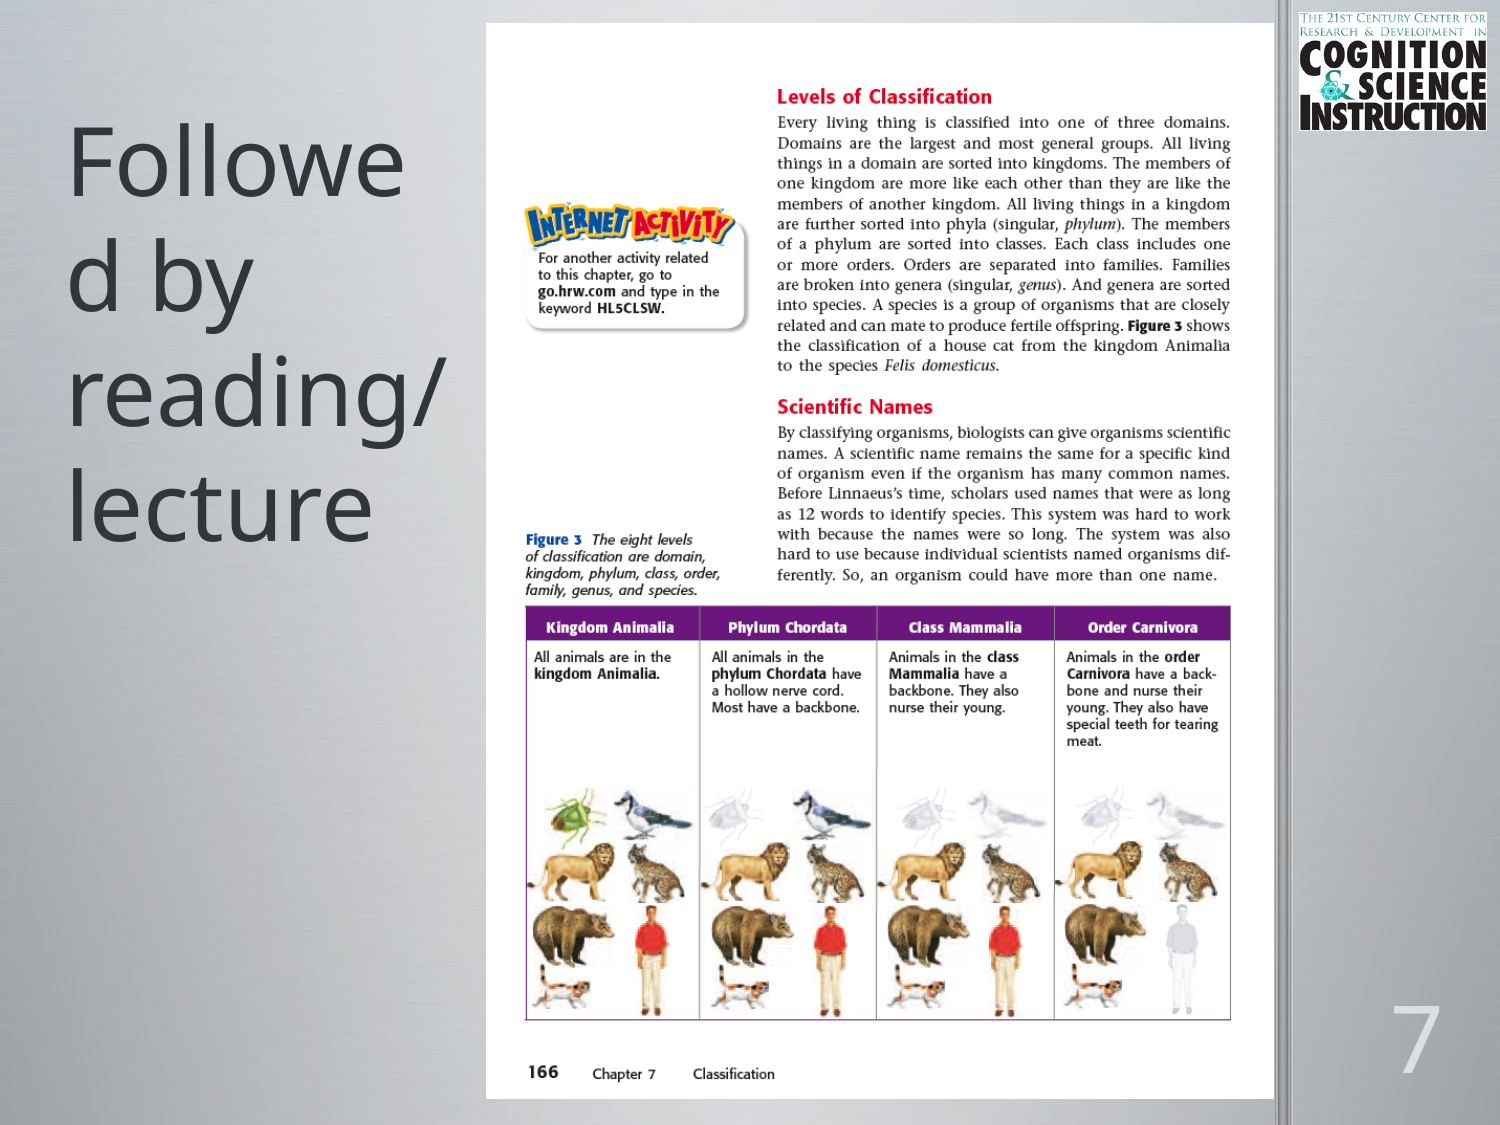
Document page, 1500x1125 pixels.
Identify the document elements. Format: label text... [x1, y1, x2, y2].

title Followed by reading/lecture [49, 40, 480, 622]
picture [0, 0, 1500, 1125]
slide_number 7 [1319, 1014, 1452, 1074]
